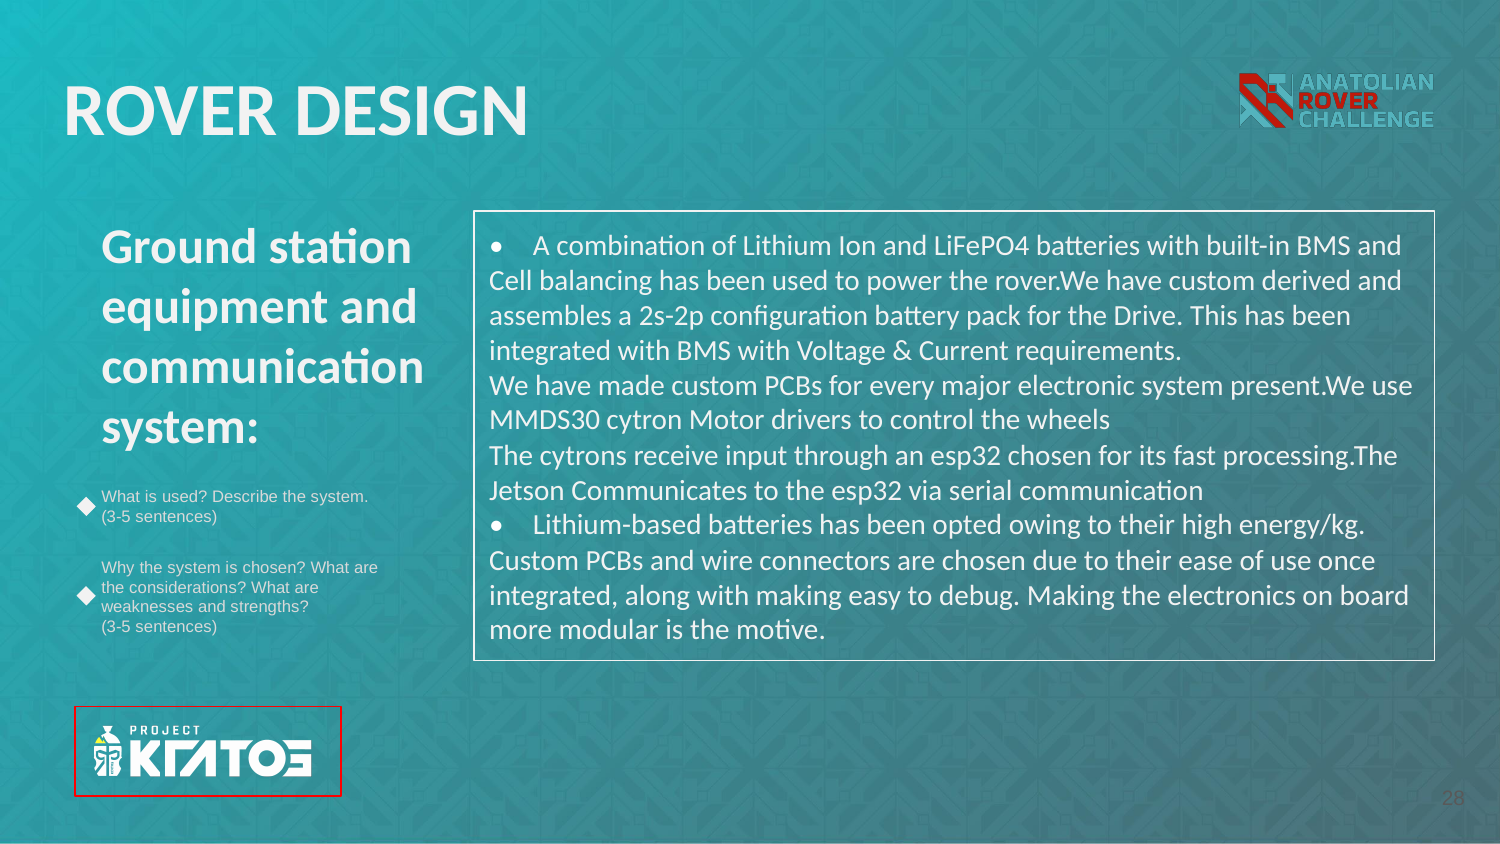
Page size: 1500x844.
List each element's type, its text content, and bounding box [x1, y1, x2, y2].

text_box Ground station equipment and communication system: [86, 198, 505, 469]
text_box What is used? Describe the system. (3-5 sentences) [86, 471, 416, 541]
text_box Why the system is chosen? What are the considerations? What are weaknesses and strengths? (3-5 sentences) [86, 541, 416, 652]
slide_number 28 [1389, 764, 1480, 830]
text_box [76, 586, 96, 606]
text_box [76, 496, 86, 516]
text_box • A combination of Lithium Ion and LiFePO4 batteries with built-in BMS and Cell balancing has been used to power the rover.We have custom derived and assembles a 2s-2p configuration battery pack for the Drive. This has been integrated with BMS with Voltage & Current requirements. We have made custom PCBs for every major electronic system present.We use MMDS30 cytron Motor drivers to control the wheels The cytrons receive input through an esp32 chosen for its fast processing.The Jetson Communicates to the esp32 via serial communication • Lithium-based batteries has been opted owing to their high energy/kg. Custom PCBs and wire connectors are chosen due to their ease of use once integrated, along with making easy to debug. Making the electronics on board more modular is the motive. [474, 211, 1435, 661]
text_box ROVER DESIGN [48, 62, 559, 165]
picture [0, 0, 1500, 844]
text_box [74, 706, 342, 797]
